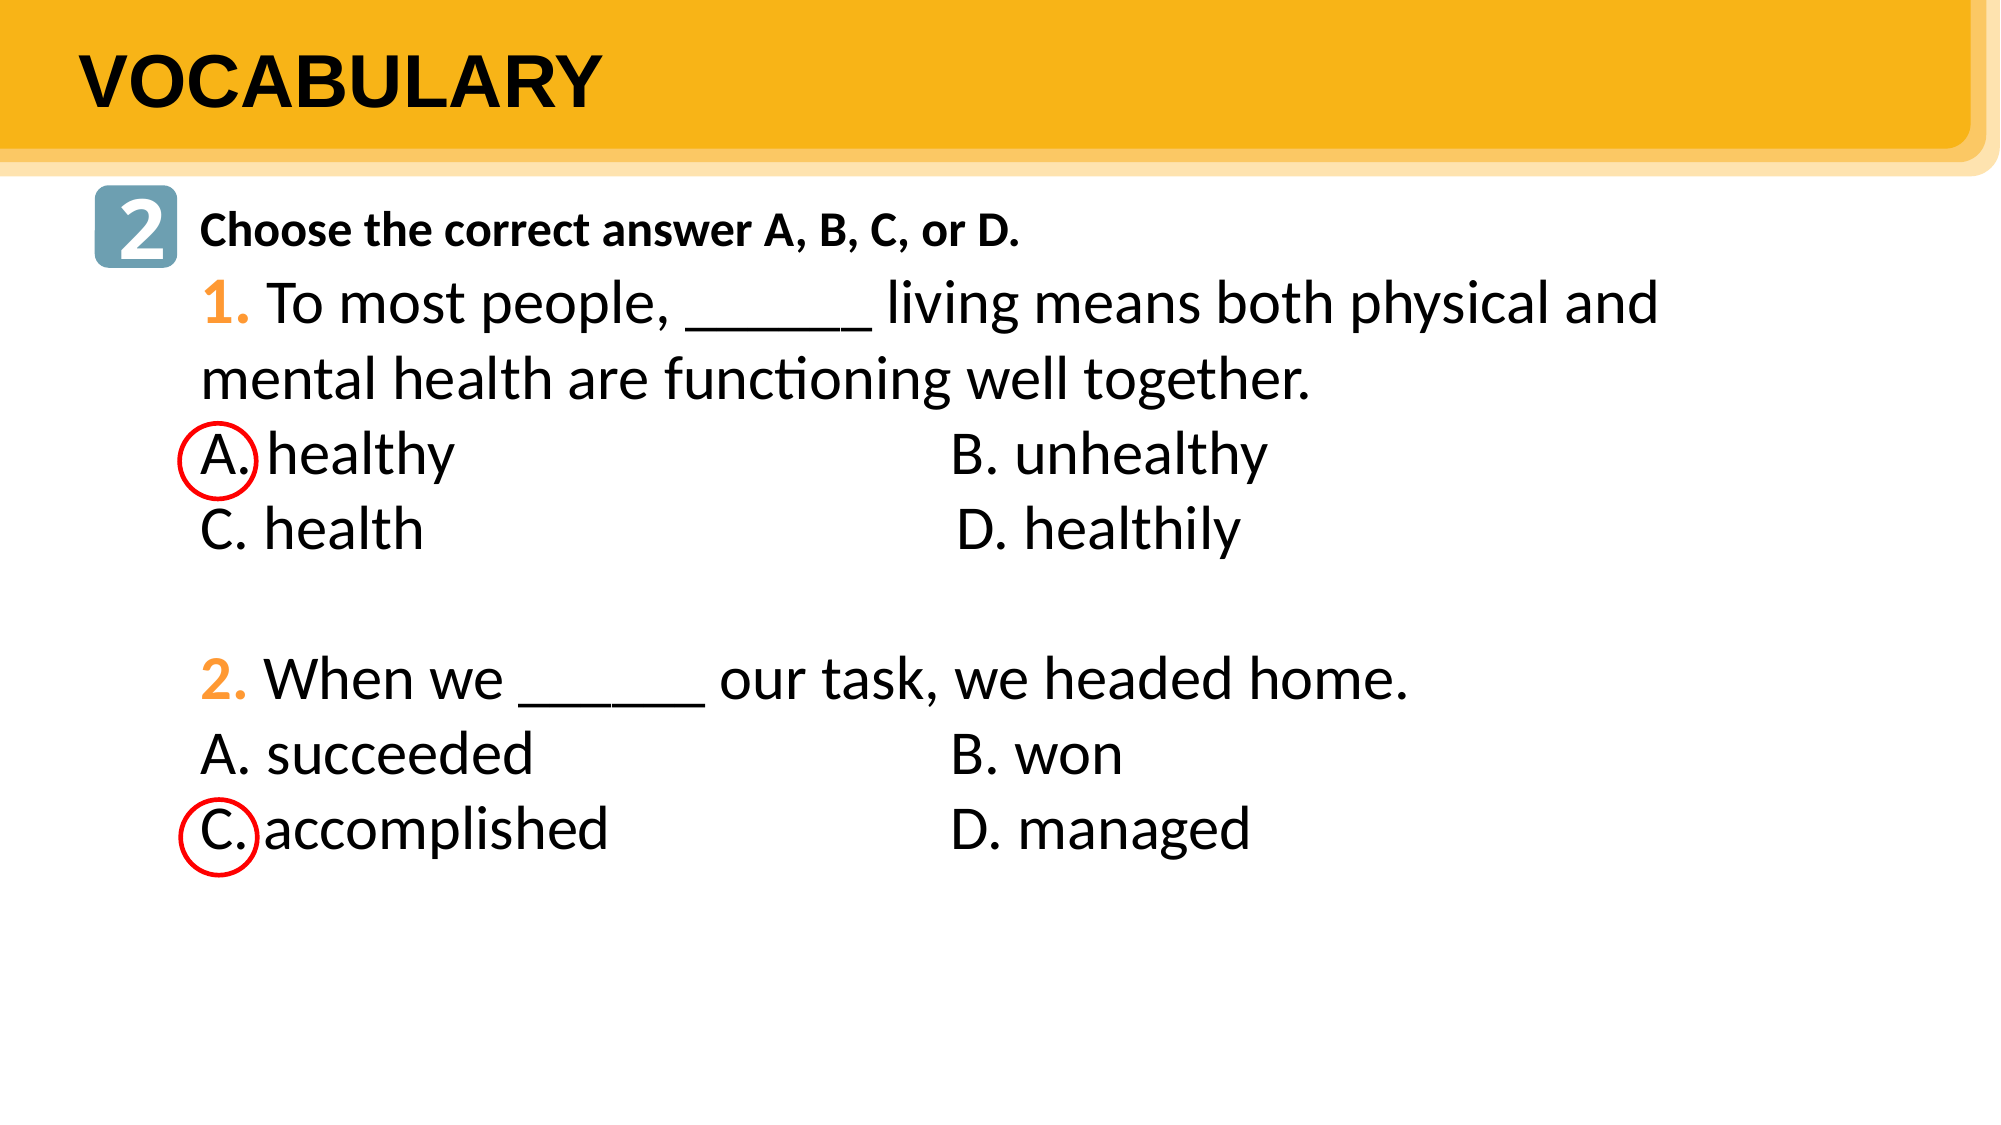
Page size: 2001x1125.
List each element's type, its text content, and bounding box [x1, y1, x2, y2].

text_box Choose the correct answer A, B, C, or D. [185, 188, 2000, 264]
text_box 2 [103, 177, 169, 284]
text_box [93, 185, 103, 268]
text_box [178, 422, 258, 500]
list 1. To most people, ______ living means both physical and mental health are functioning well together. A. healthy B. unhealthy C. health D. healthily 2. When we ______ our task, we headed home. A. succeeded B. won C. accomplished D. managed [185, 249, 1729, 1077]
text_box [169, 185, 179, 268]
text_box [0, 0, 2000, 177]
text_box [179, 798, 259, 877]
